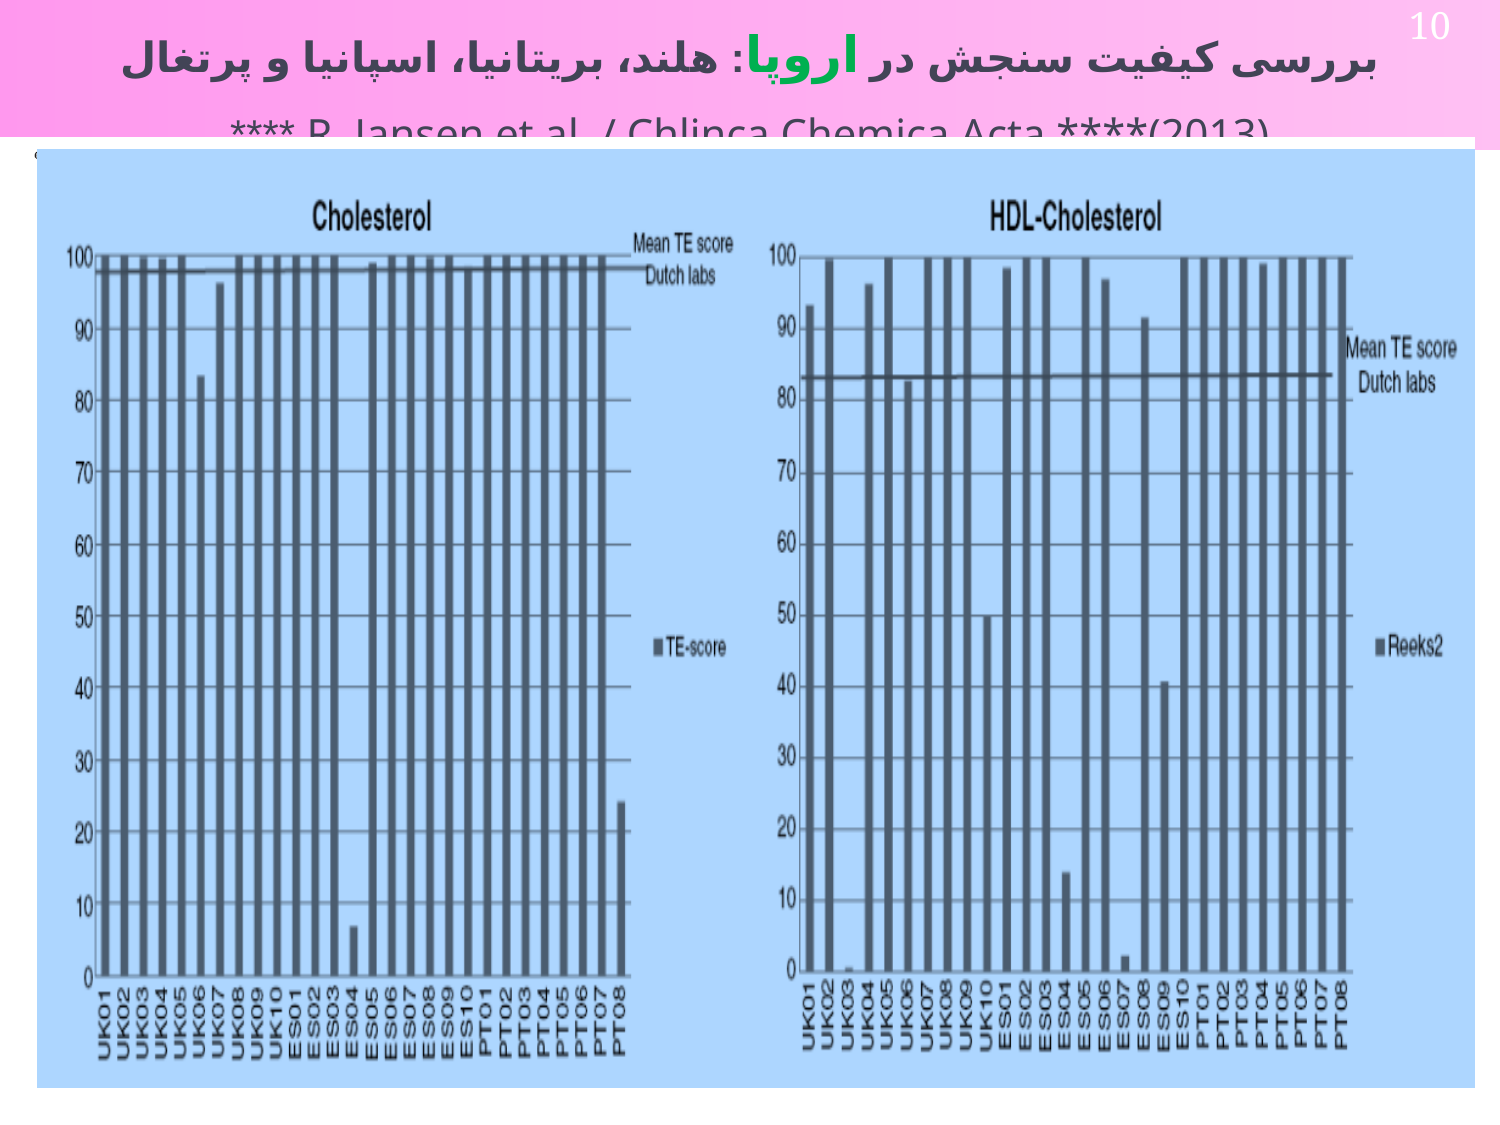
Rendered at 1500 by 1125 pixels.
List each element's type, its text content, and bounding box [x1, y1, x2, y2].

title بررسی کیفیت سنجش در اروپا: هلند، بریتانیا، اسپانیا و پرتغال R. Jansen et al. / Chlinca Chemica Acta ****(2013) **** [0, 0, 1500, 151]
picture [0, 137, 1476, 1122]
slide_number 10 [1340, 0, 1466, 61]
